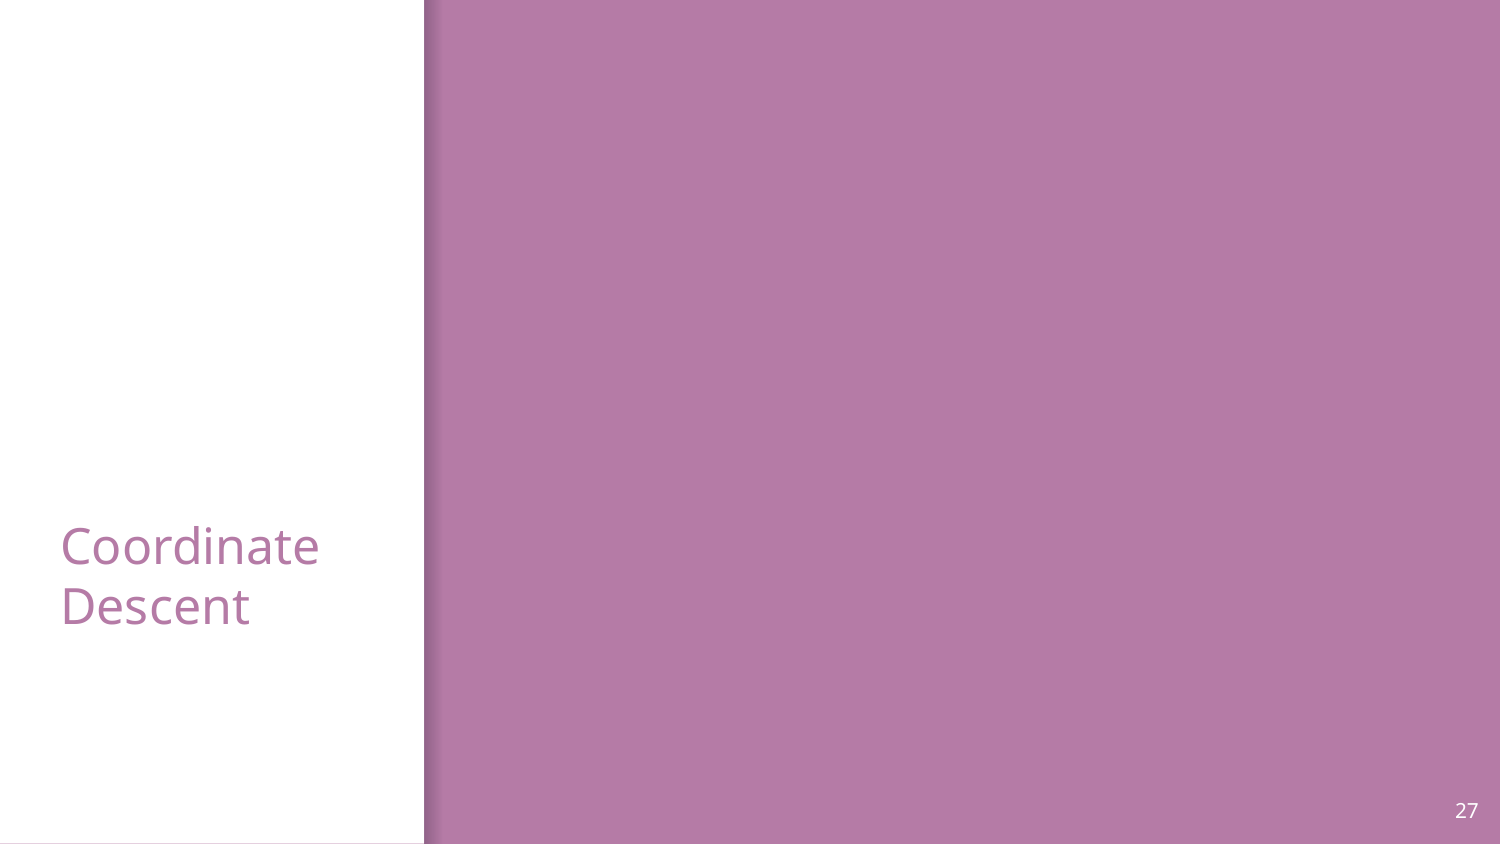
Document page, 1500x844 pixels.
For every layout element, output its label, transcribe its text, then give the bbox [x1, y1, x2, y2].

slide_number 27 [1403, 779, 1494, 844]
title Coordinate Descent [45, 46, 378, 650]
